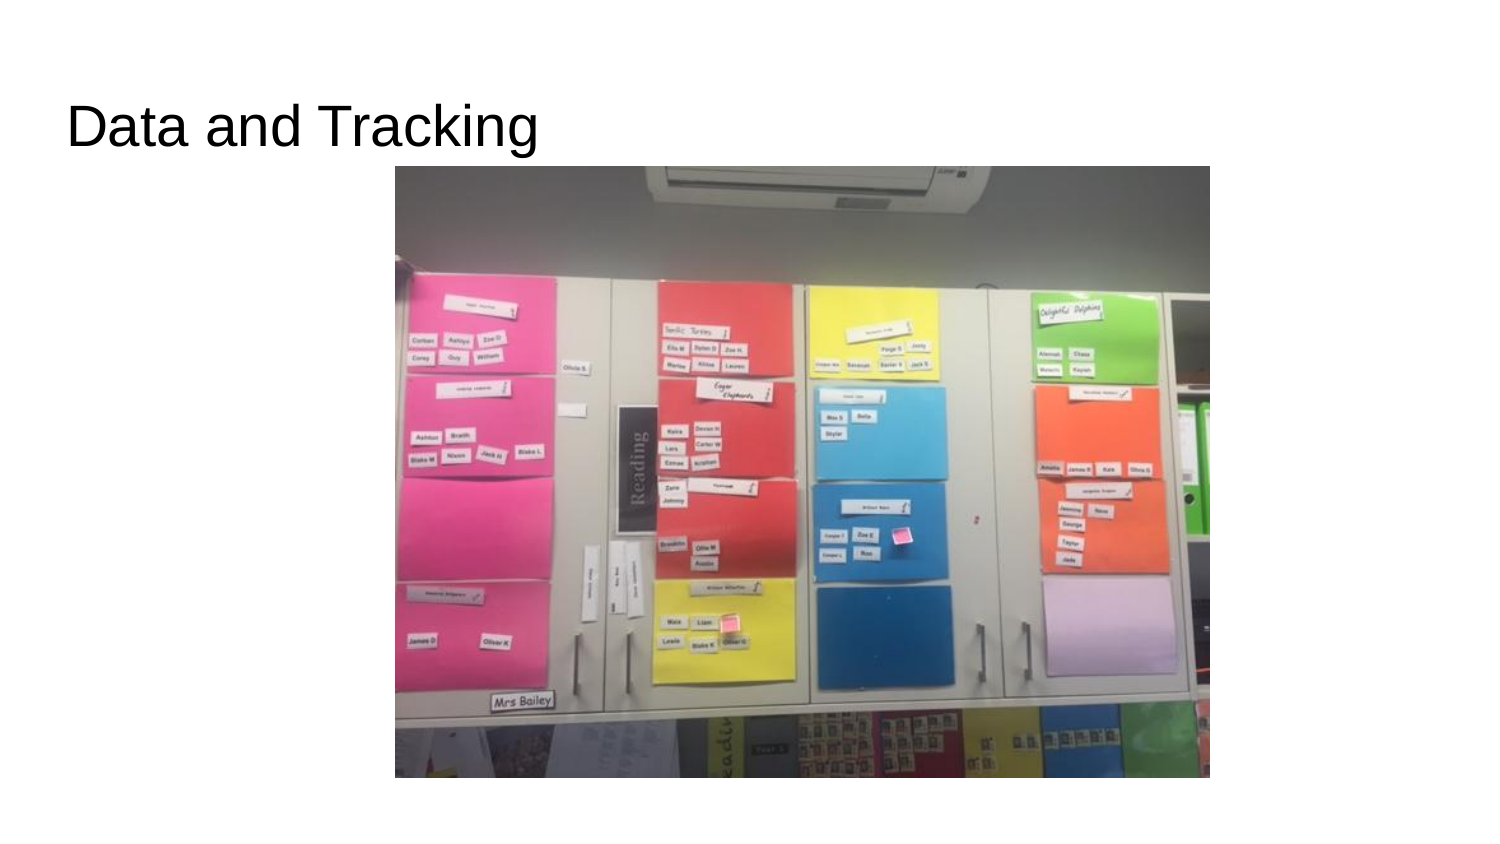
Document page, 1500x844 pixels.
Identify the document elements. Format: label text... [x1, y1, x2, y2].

picture [395, 166, 1210, 778]
title Data and Tracking [51, 72, 1449, 167]
